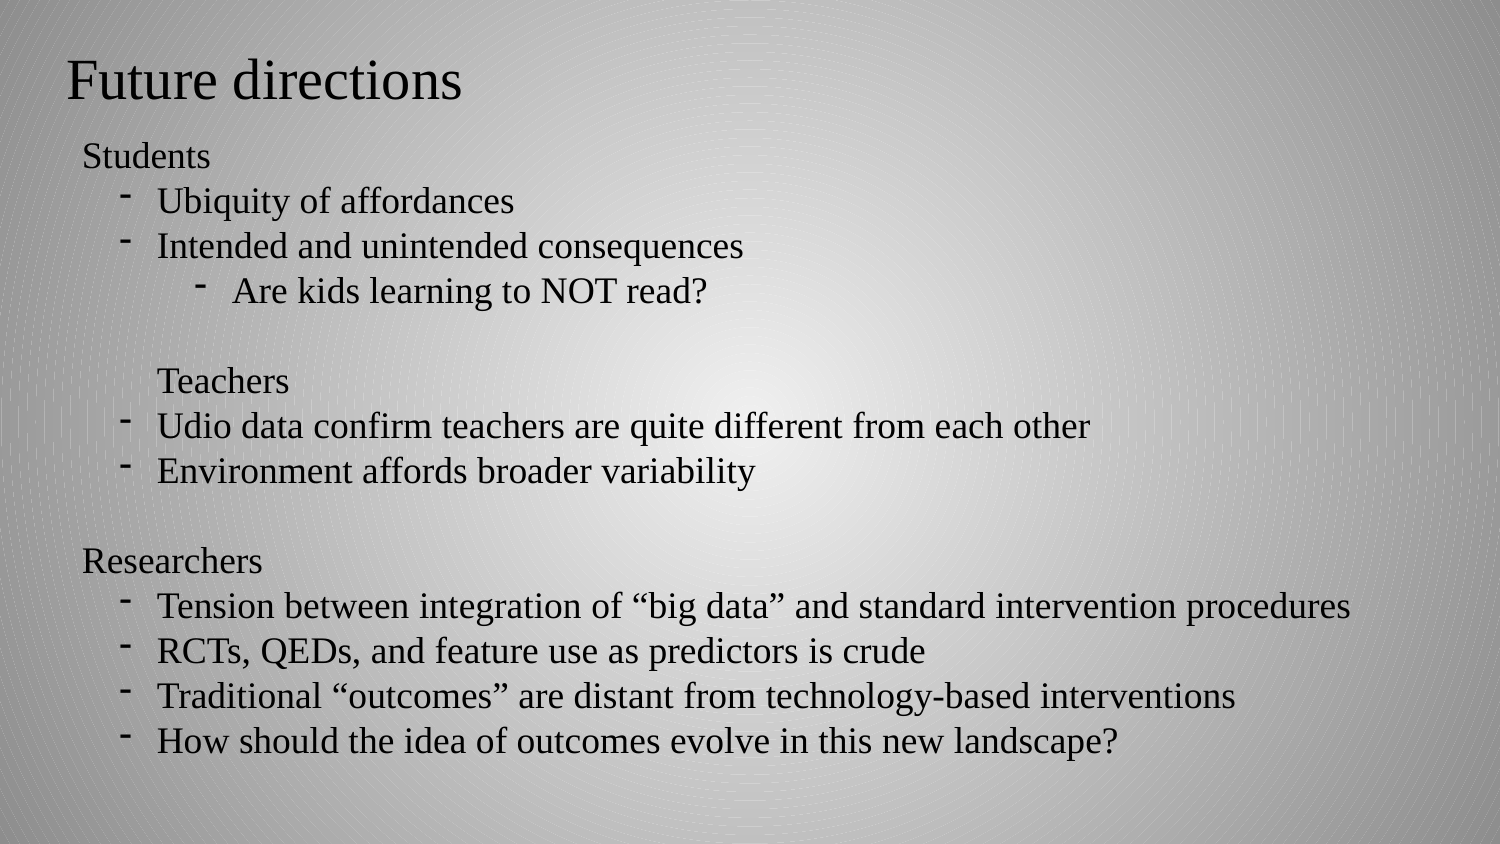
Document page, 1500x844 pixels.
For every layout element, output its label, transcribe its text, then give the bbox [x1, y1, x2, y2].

text_box Students Ubiquity of affordances Intended and unintended consequences Are kids learning to NOT read? Teachers Udio data confirm teachers are quite different from each other Environment affords broader variability Researchers Tension between integration of “big data” and standard intervention procedures RCTs, QEDs, and feature use as predictors is crude Traditional “outcomes” are distant from technology-based interventions How should the idea of outcomes evolve in this new landscape? [66, 115, 1377, 794]
title Future directions [51, 26, 1449, 120]
